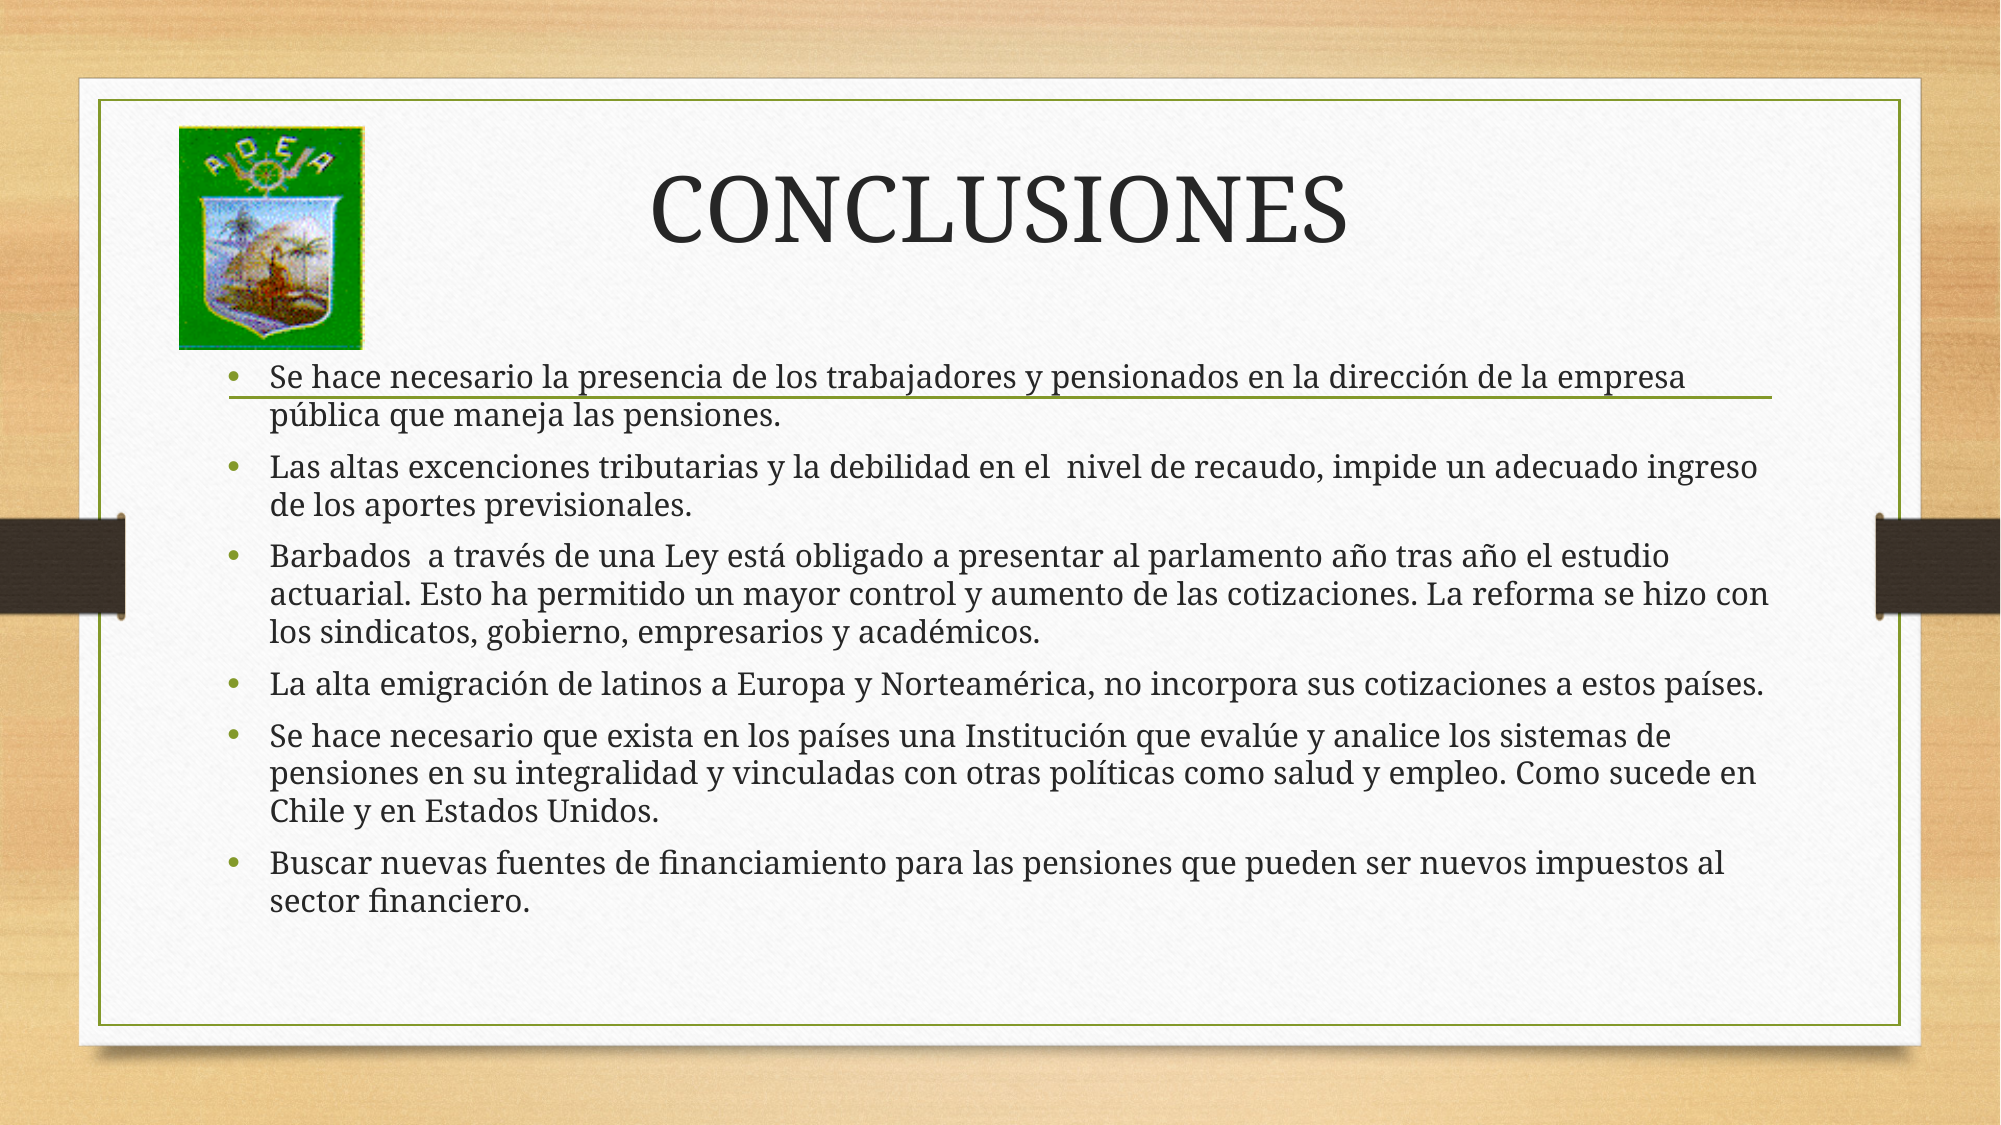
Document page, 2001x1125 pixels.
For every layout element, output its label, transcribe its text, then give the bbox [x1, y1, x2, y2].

title CONCLUSIONES [212, 98, 1788, 313]
picture [0, 0, 2001, 1125]
list Se hace necesario la presencia de los trabajadores y pensionados en la dirección de la empresa pública que maneja las pensiones. Las altas excenciones tributarias y la debilidad en el nivel de recaudo, impide un adecuado ingreso de los aportes previsionales. Barbados a través de una Ley está obligado a presentar al parlamento año tras año el estudio actuarial. Esto ha permitido un mayor control y aumento de las cotizaciones. La reforma se hizo con los sindicatos, gobierno, empresarios y académicos. La alta emigración de latinos a Europa y Norteamérica, no incorpora sus cotizaciones a estos países. Se hace necesario que exista en los países una Institución que evalúe y analice los sistemas de pensiones en su integralidad y vinculadas con otras políticas como salud y empleo. Como sucede en Chile y en Estados Unidos. Buscar nuevas fuentes de financiamiento para las pensiones que pueden ser nuevos impuestos al sector financiero. [212, 349, 1788, 932]
